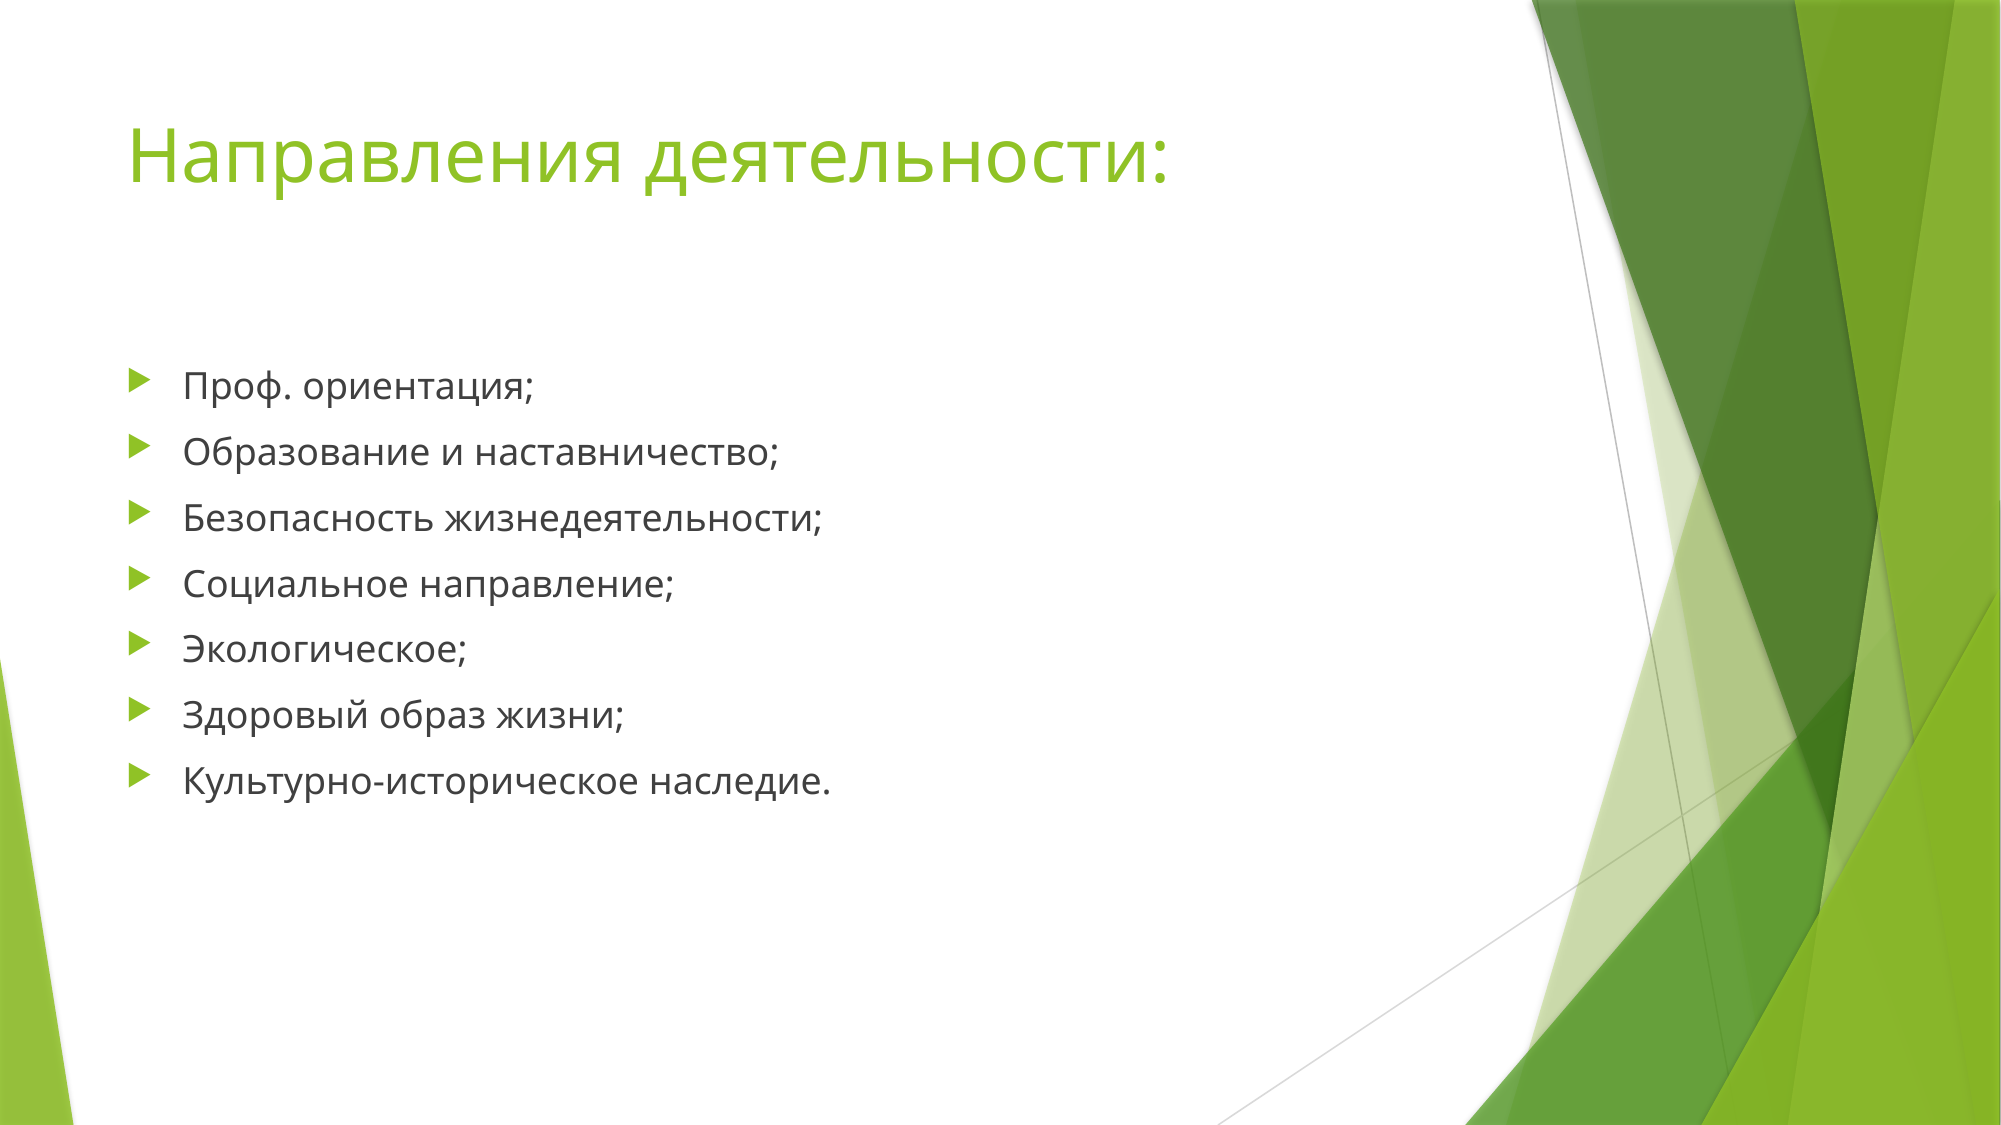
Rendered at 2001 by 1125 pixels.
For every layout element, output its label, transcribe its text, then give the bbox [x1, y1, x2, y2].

list Проф. ориентация; Образование и наставничество; Безопасность жизнедеятельности; Социальное направление; Экологическое; Здоровый образ жизни; Культурно-историческое наследие. [111, 354, 1522, 992]
title Направления деятельности: [111, 99, 1522, 317]
